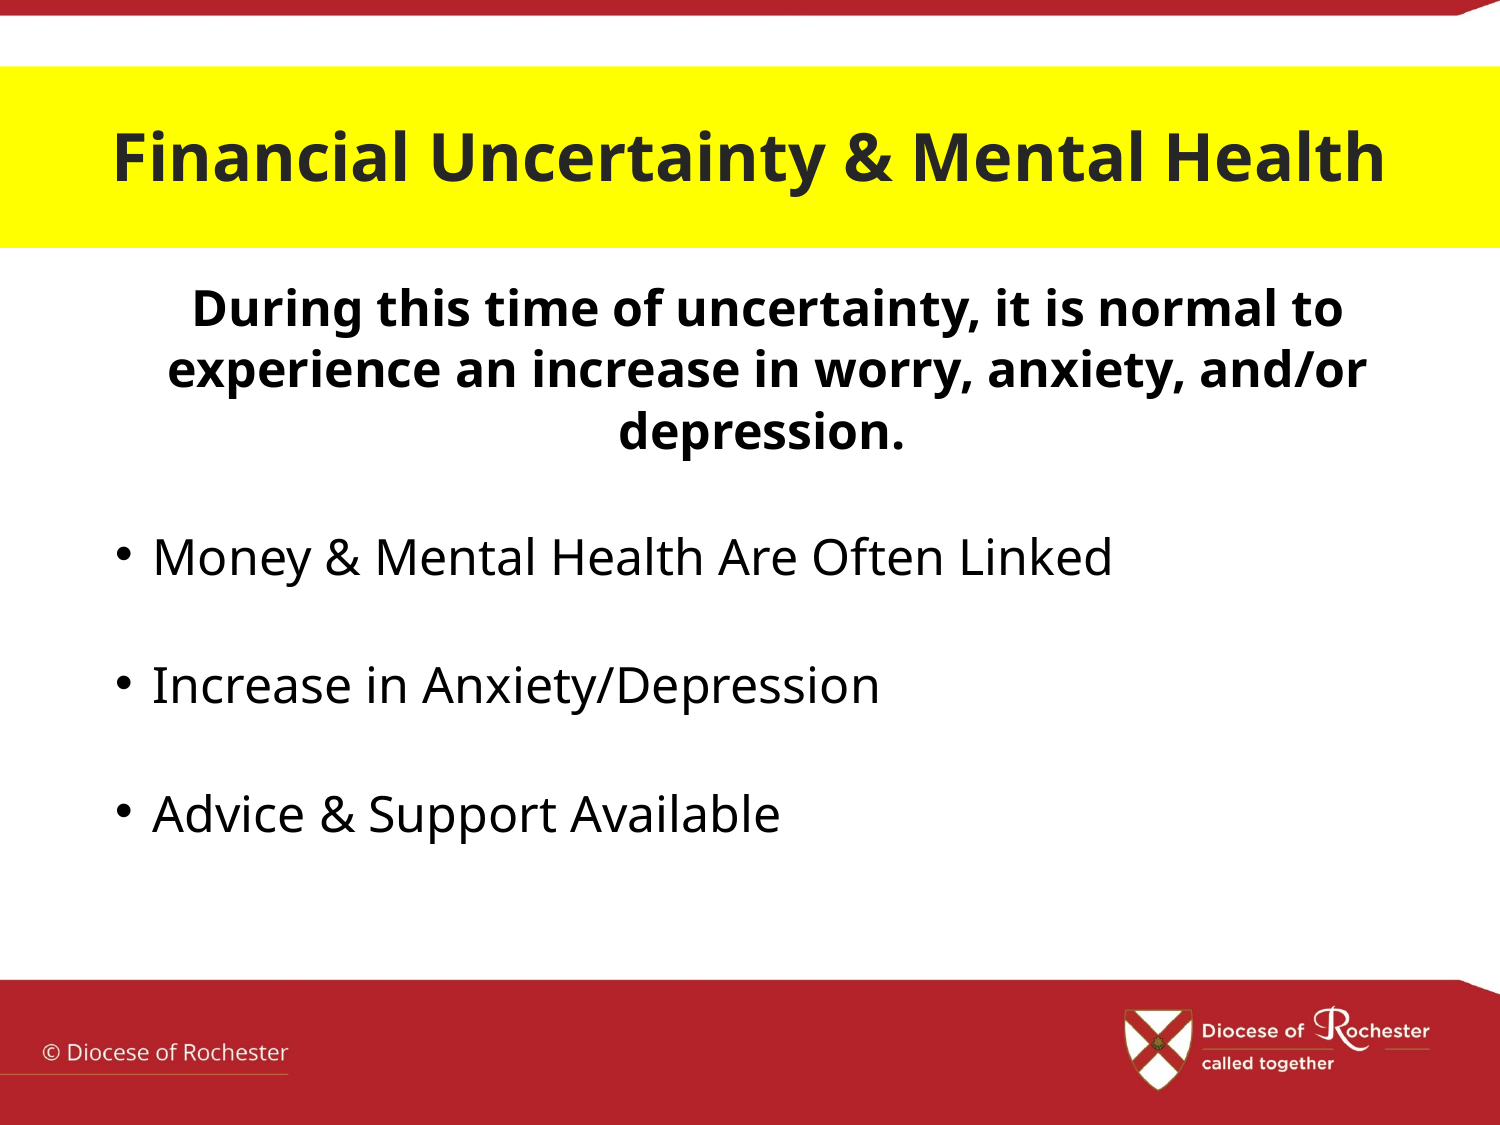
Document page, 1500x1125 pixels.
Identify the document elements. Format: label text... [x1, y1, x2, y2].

picture [0, 248, 1500, 1125]
text_box During this time of uncertainty, it is normal to experience an increase in worry, anxiety, and/or depression. Money & Mental Health Are Often Linked Increase in Anxiety/Depression Advice & Support Available [100, 269, 1437, 856]
text_box Financial Uncertainty & Mental Health [0, 66, 1500, 248]
picture [0, 0, 1500, 66]
